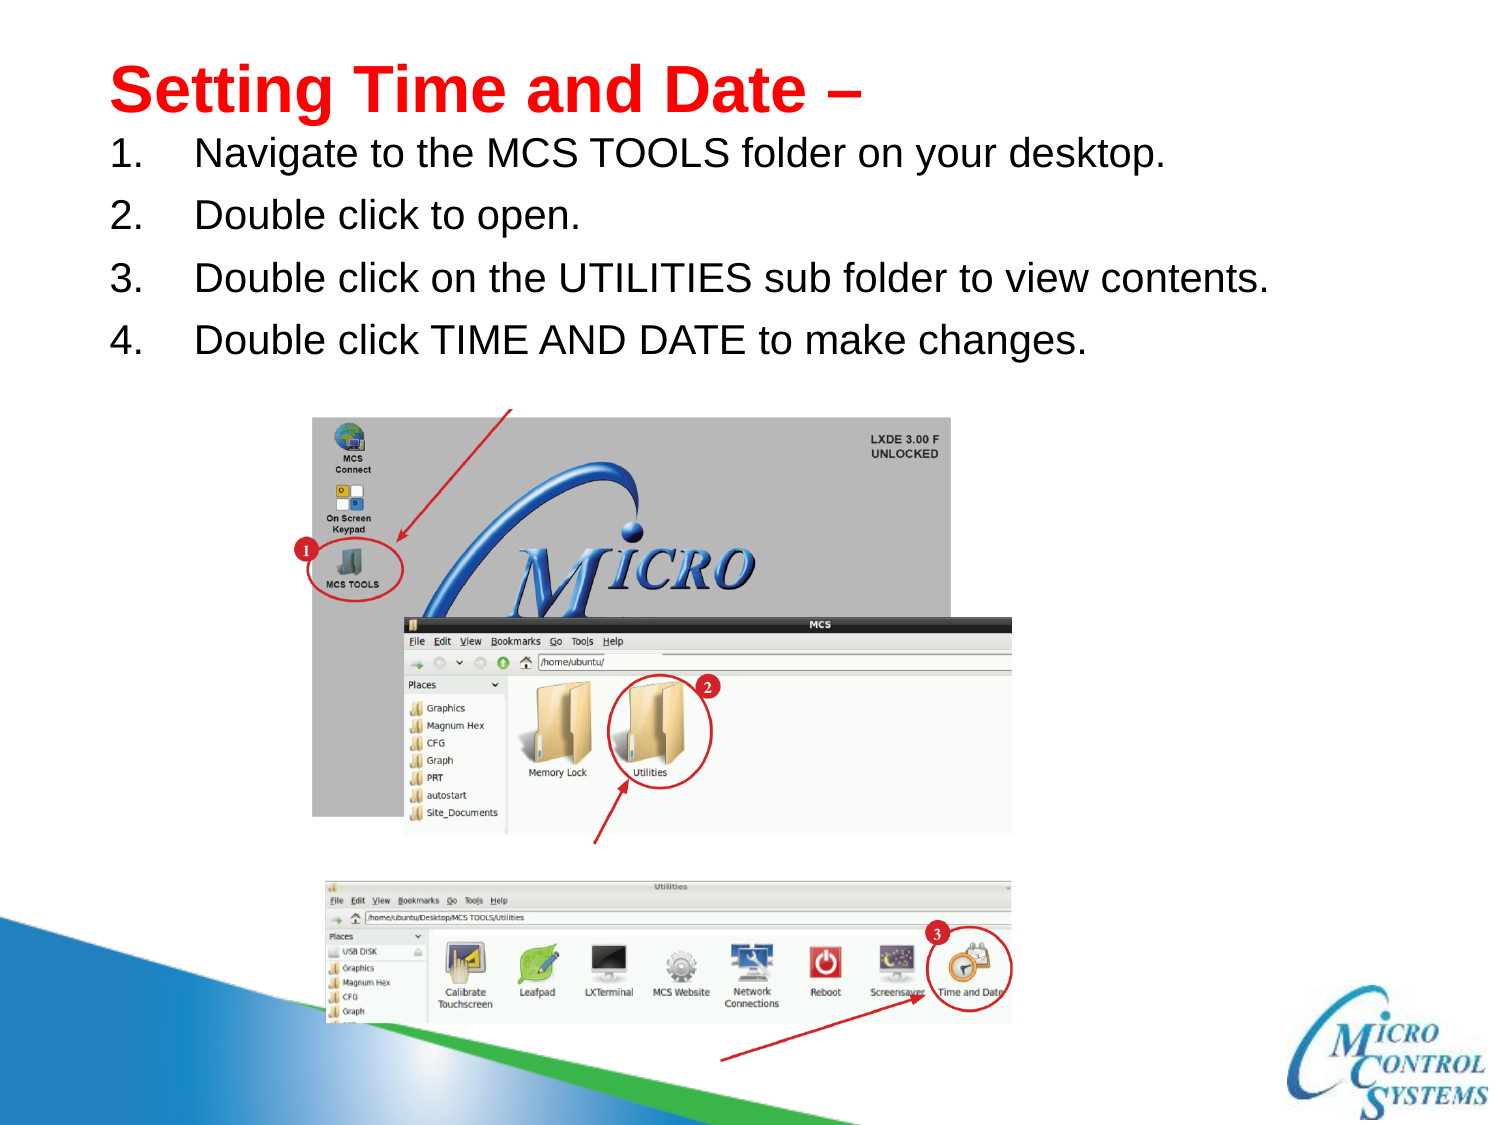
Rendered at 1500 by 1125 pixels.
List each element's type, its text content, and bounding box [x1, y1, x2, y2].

picture [1287, 985, 1489, 1120]
picture [0, 409, 1047, 1125]
text_box Setting Time and Date – Navigate to the MCS TOOLS folder on your desktop. Double click to open. Double click on the UTILITIES sub folder to view contents. Double click TIME AND DATE to make changes. [94, 37, 1286, 371]
